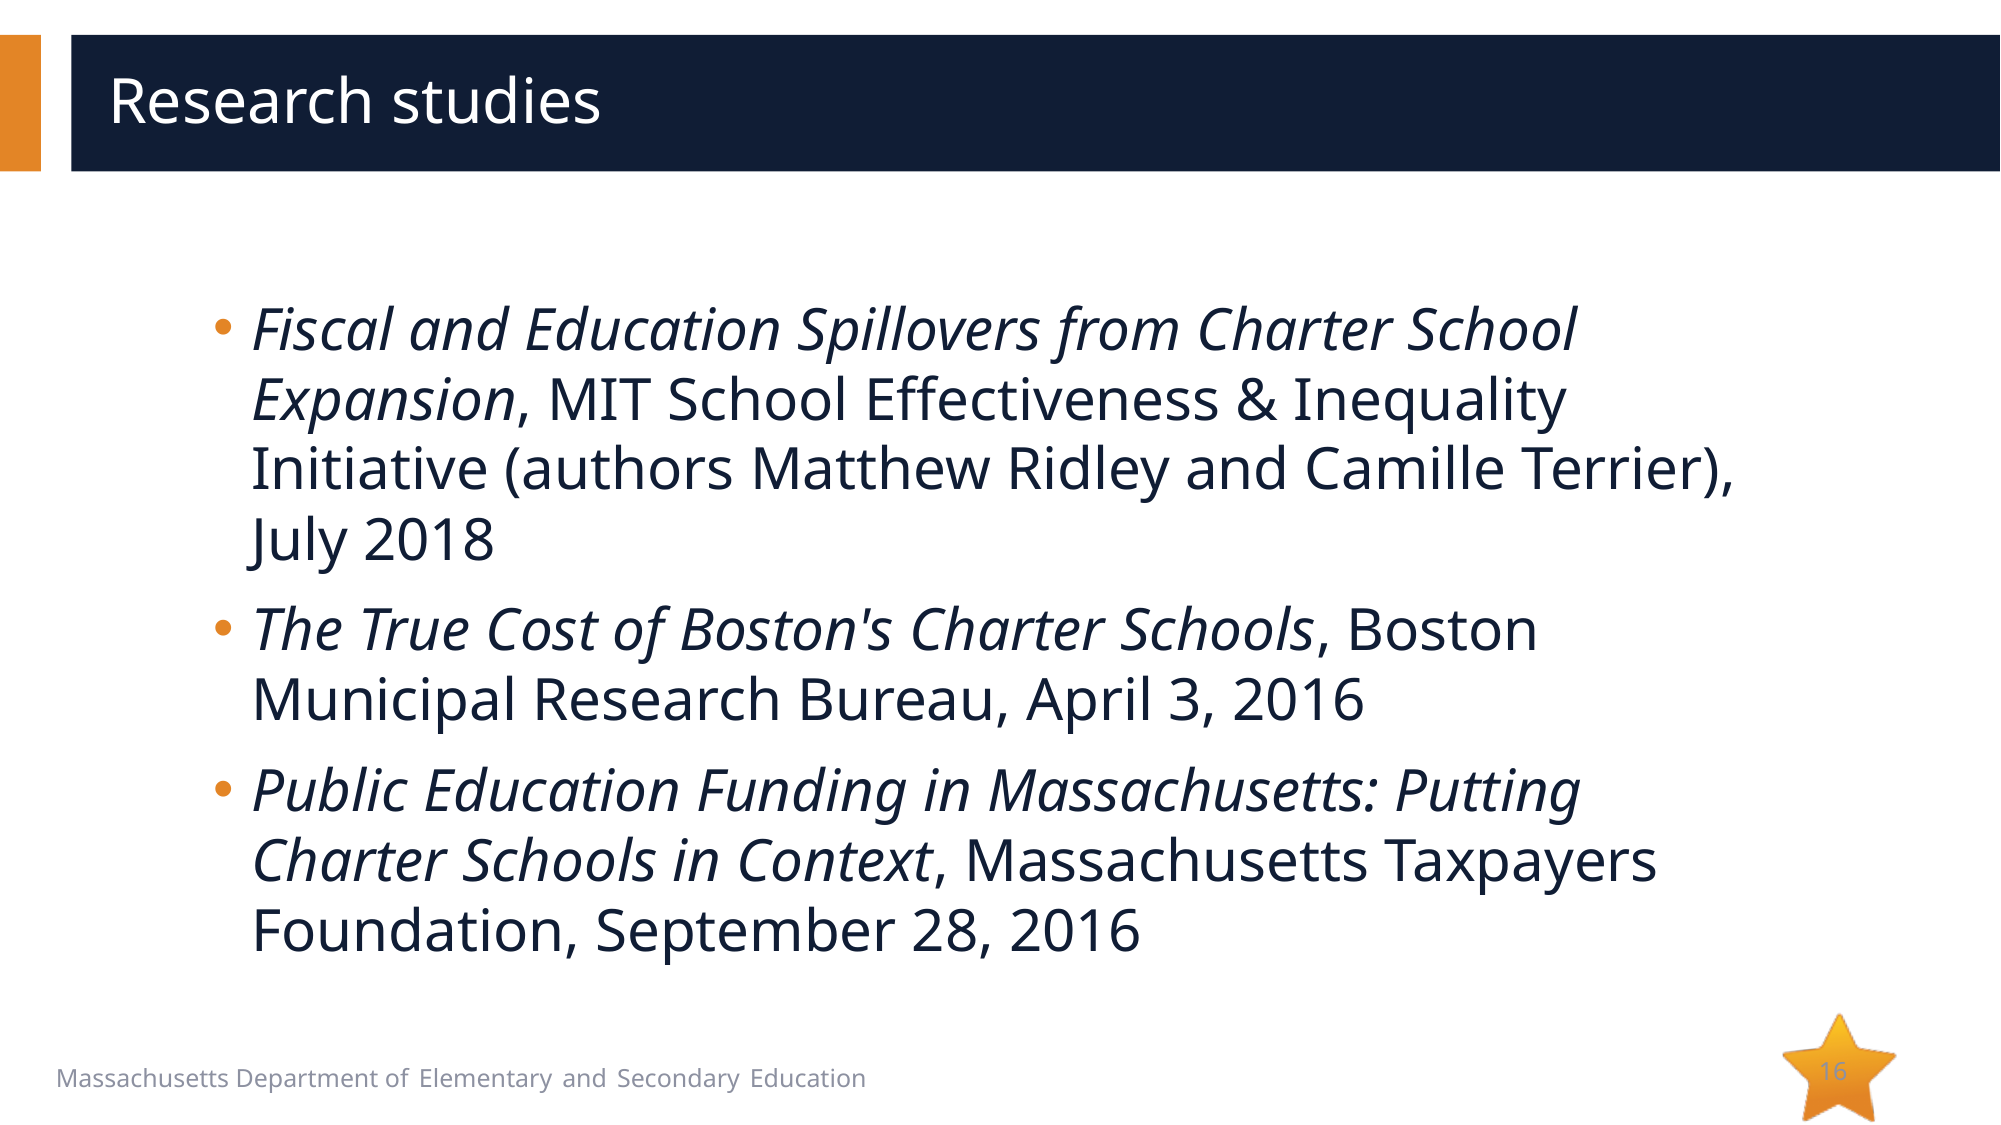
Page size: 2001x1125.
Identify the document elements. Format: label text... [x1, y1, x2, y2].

list Fiscal and Education Spillovers from Charter School Expansion, MIT School Effectiveness & Inequality Initiative (authors Matthew Ridley and Camille Terrier), July 2018 The True Cost of Boston's Charter Schools, Boston Municipal Research Bureau, April 3, 2016 Public Education Funding in Massachusetts: Putting Charter Schools in Context, Massachusetts Taxpayers Foundation, September 28, 2016 [198, 284, 1804, 1015]
picture [1774, 1000, 1909, 1125]
slide_number 16 [1412, 1042, 1863, 1103]
title Research studies [93, 47, 1959, 159]
